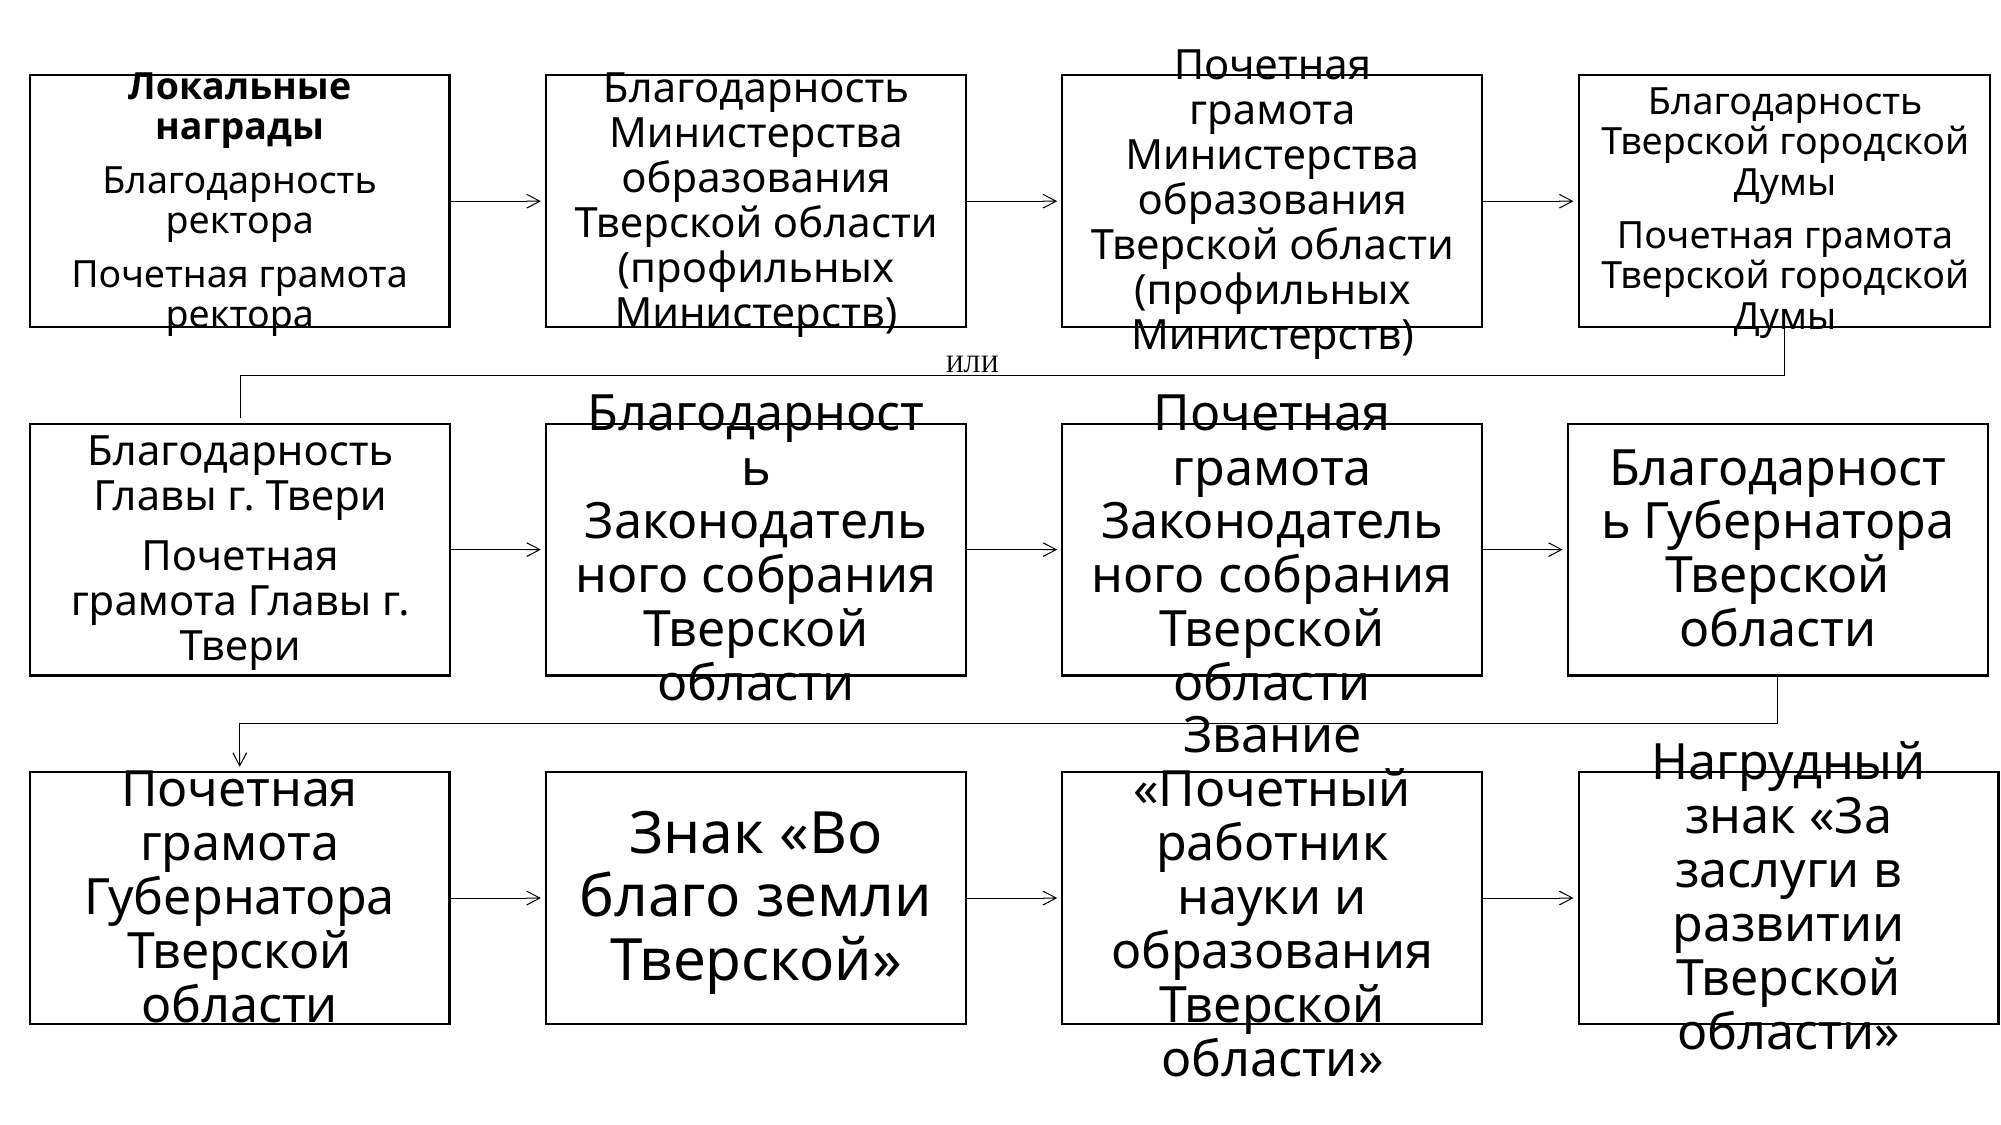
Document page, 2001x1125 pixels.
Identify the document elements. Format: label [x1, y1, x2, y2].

text_box [28, 22, 2000, 1077]
